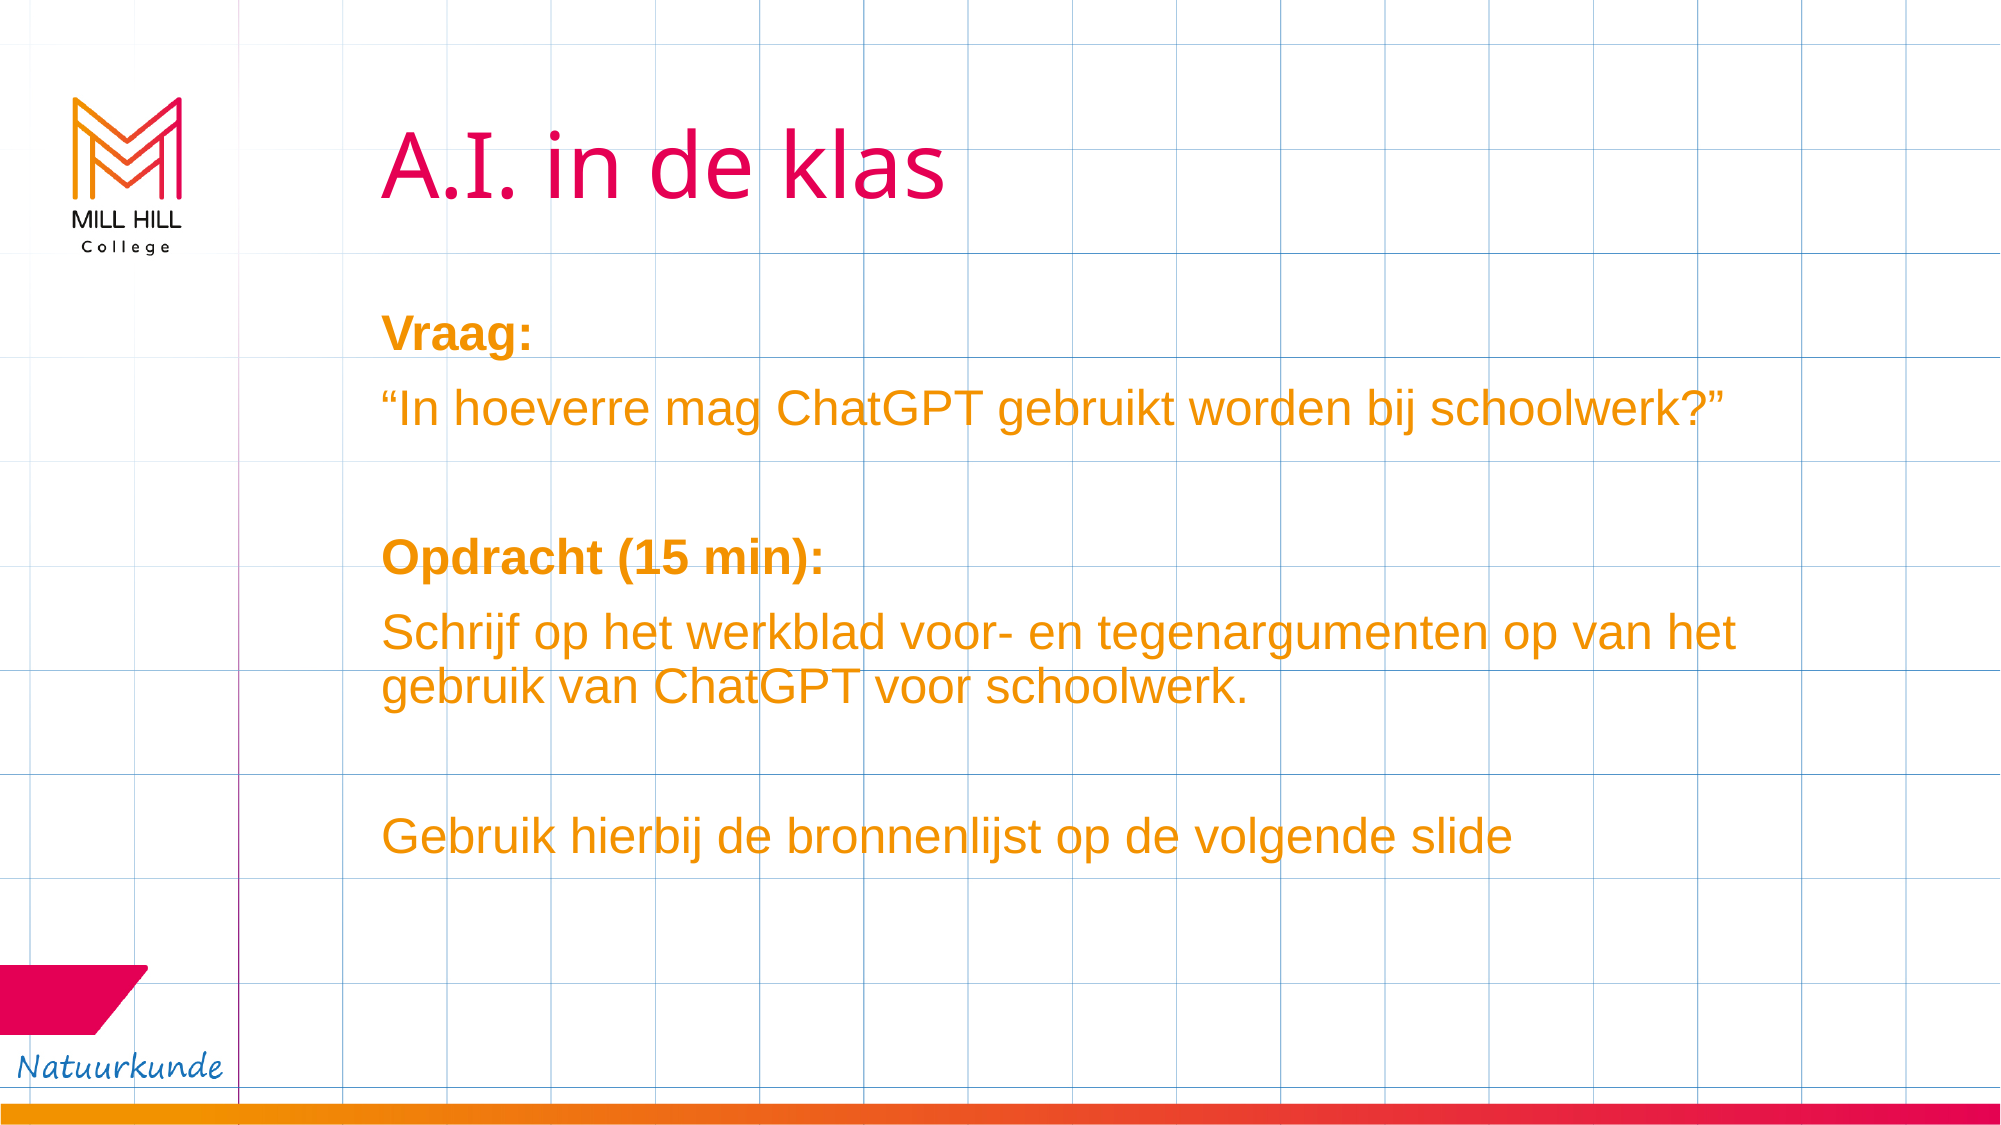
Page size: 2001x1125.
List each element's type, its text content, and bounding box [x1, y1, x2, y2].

list Vraag: “In hoeverre mag ChatGPT gebruikt worden bij schoolwerk?” Opdracht (15 min): Schrijf op het werkblad voor- en tegenargumenten op van het gebruik van ChatGPT voor schoolwerk. Gebruik hierbij de bronnenlijst op de volgende slide [366, 299, 1884, 1014]
title A.I. in de klas [366, 59, 1884, 278]
picture [0, 0, 2001, 1125]
